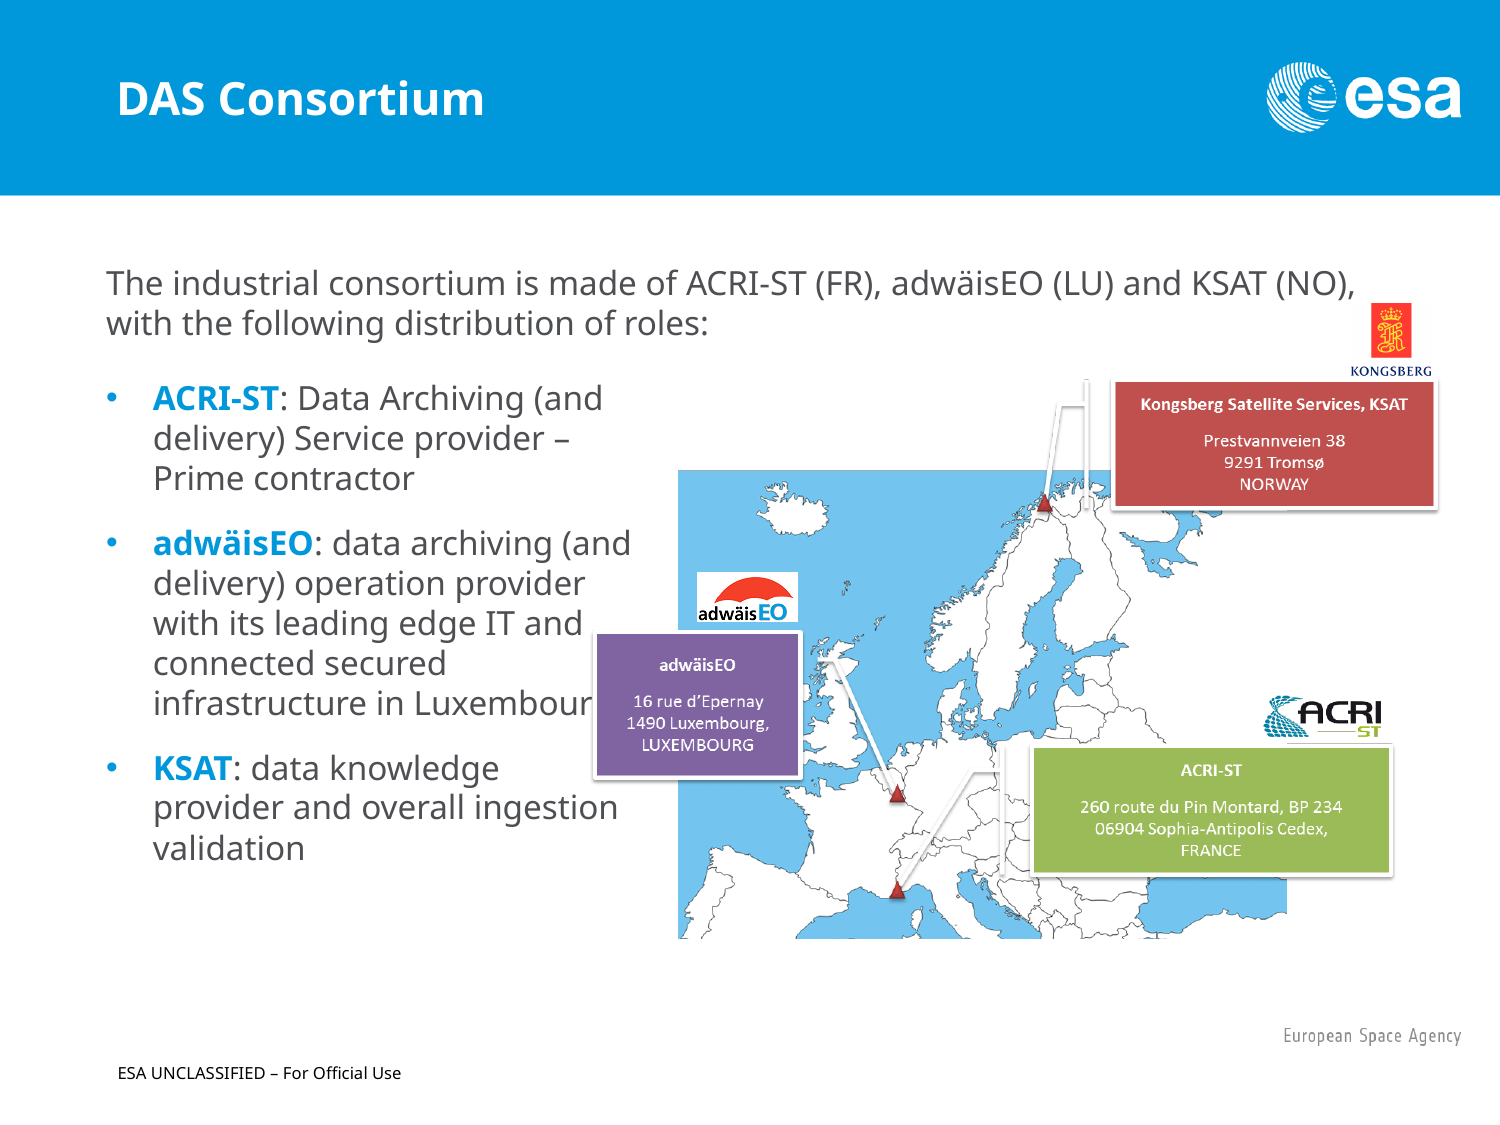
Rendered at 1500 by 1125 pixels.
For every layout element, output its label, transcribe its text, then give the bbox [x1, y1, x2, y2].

picture [1426, 78, 1460, 118]
text_box The industrial consortium is made of ACRI-ST (FR), adwäisEO (LU) and KSAT (NO), with the following distribution of roles: [91, 255, 1384, 350]
picture [1346, 78, 1382, 118]
picture [1275, 98, 1284, 110]
picture [1270, 85, 1274, 95]
picture [1291, 98, 1300, 107]
picture [1279, 111, 1286, 117]
footer ESA UNCLASSIFIED – For Official Use [117, 1050, 1189, 1090]
picture [1272, 79, 1278, 94]
title DAS Consortium [101, 62, 1103, 133]
picture [1283, 85, 1288, 95]
picture [1268, 102, 1275, 112]
picture [1291, 126, 1299, 131]
picture [1279, 64, 1298, 86]
picture [1292, 111, 1300, 117]
picture [1268, 92, 1274, 103]
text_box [587, 302, 1443, 940]
picture [1264, 1020, 1500, 1059]
text_box ACRI-ST: Data Archiving (and delivery) Service provider – Prime contractor adwäisEO: data archiving (and delivery) operation provider with its leading edge IT and connected secured infrastructure in Luxembourg KSAT: data knowledge provider and overall ingestion validation [91, 370, 582, 874]
picture [1276, 74, 1280, 88]
picture [1388, 78, 1420, 118]
picture [1287, 118, 1297, 125]
